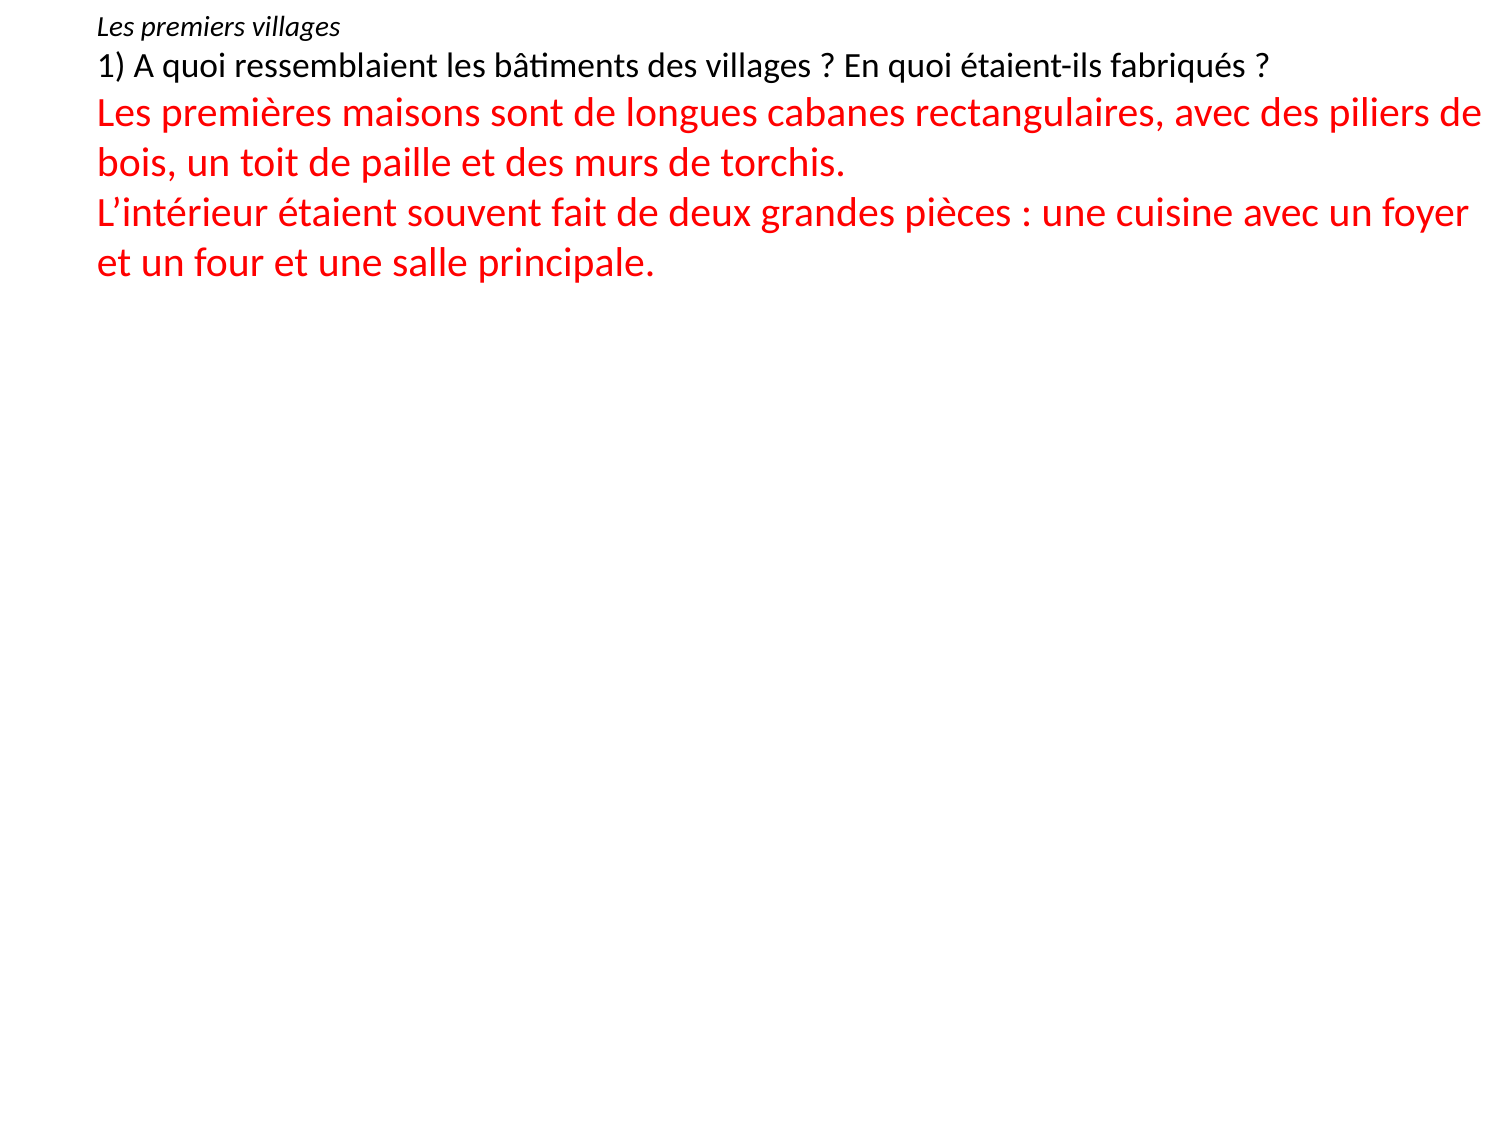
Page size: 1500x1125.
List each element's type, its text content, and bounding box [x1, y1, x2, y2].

text_box Les premiers villages 1) A quoi ressemblaient les bâtiments des villages ? En quoi étaient-ils fabriqués ? Les premières maisons sont de longues cabanes rectangulaires, avec des piliers de bois, un toit de paille et des murs de torchis. L’intérieur étaient souvent fait de deux grandes pièces : une cuisine avec un foyer et un four et une salle principale. [82, 0, 1500, 293]
